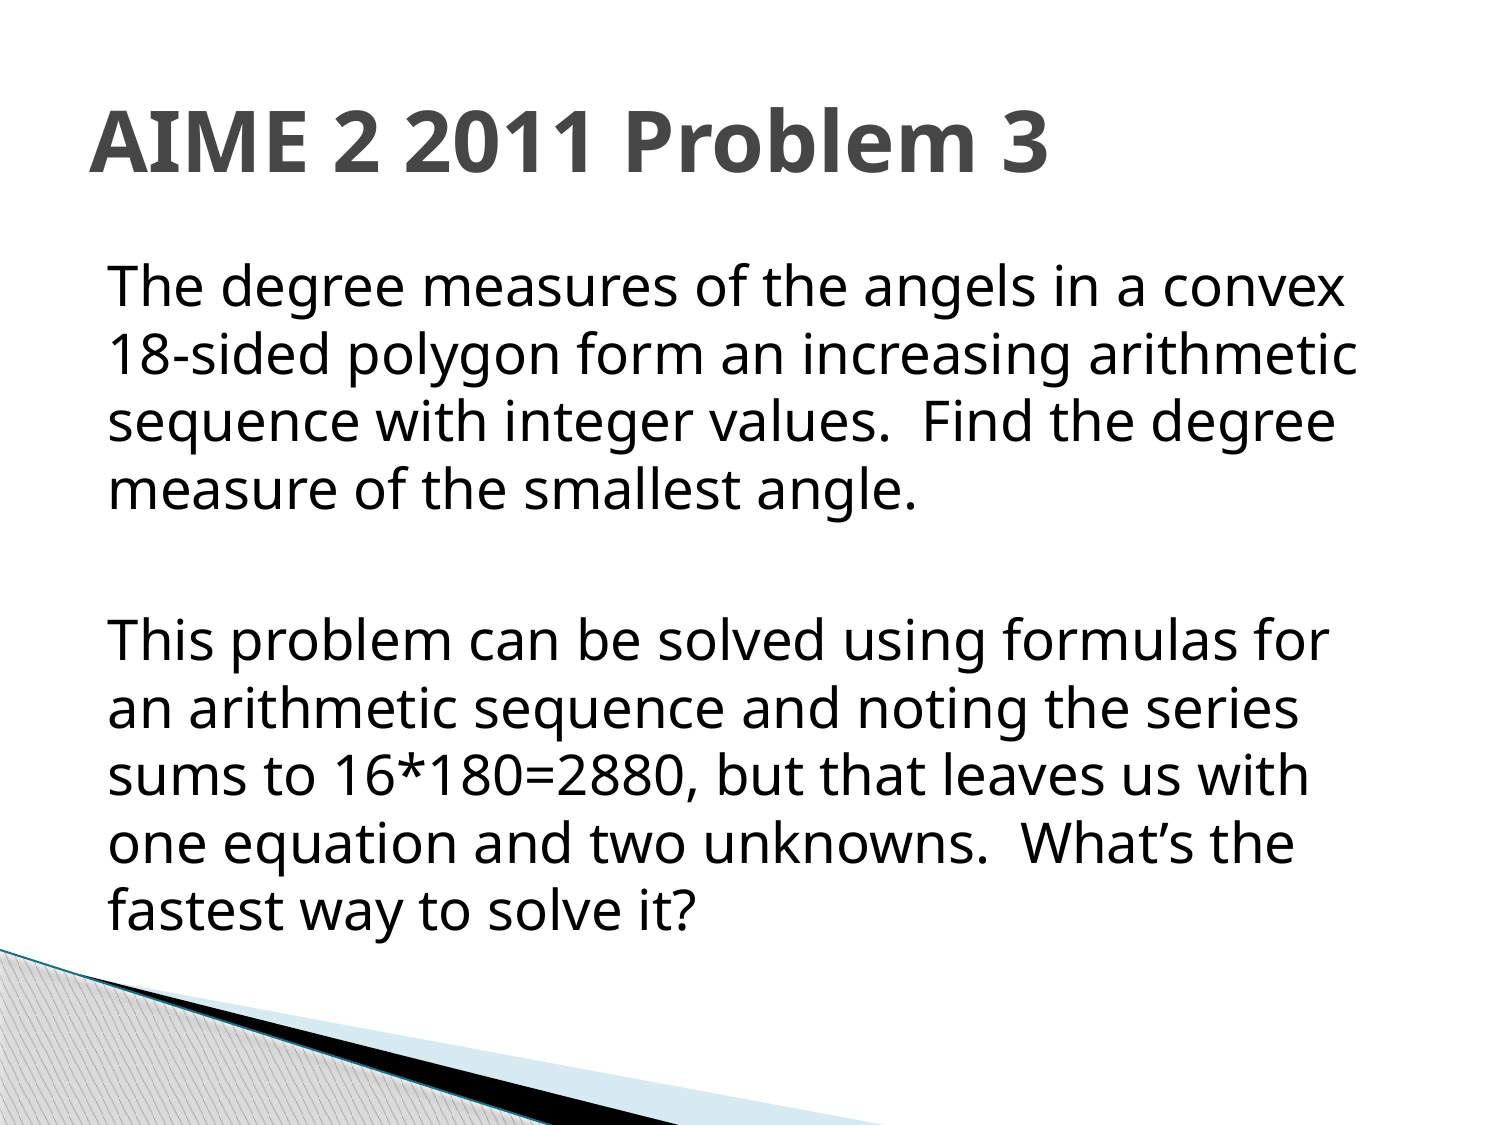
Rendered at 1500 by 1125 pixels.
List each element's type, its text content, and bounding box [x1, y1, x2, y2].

title AIME 2 2011 Problem 3 [75, 45, 1425, 233]
list The degree measures of the angels in a convex 18-sided polygon form an increasing arithmetic sequence with integer values. Find the degree measure of the smallest angle. This problem can be solved using formulas for an arithmetic sequence and noting the series sums to 16*180=2880, but that leaves us with one equation and two unknowns. What’s the fastest way to solve it? [75, 243, 1425, 986]
